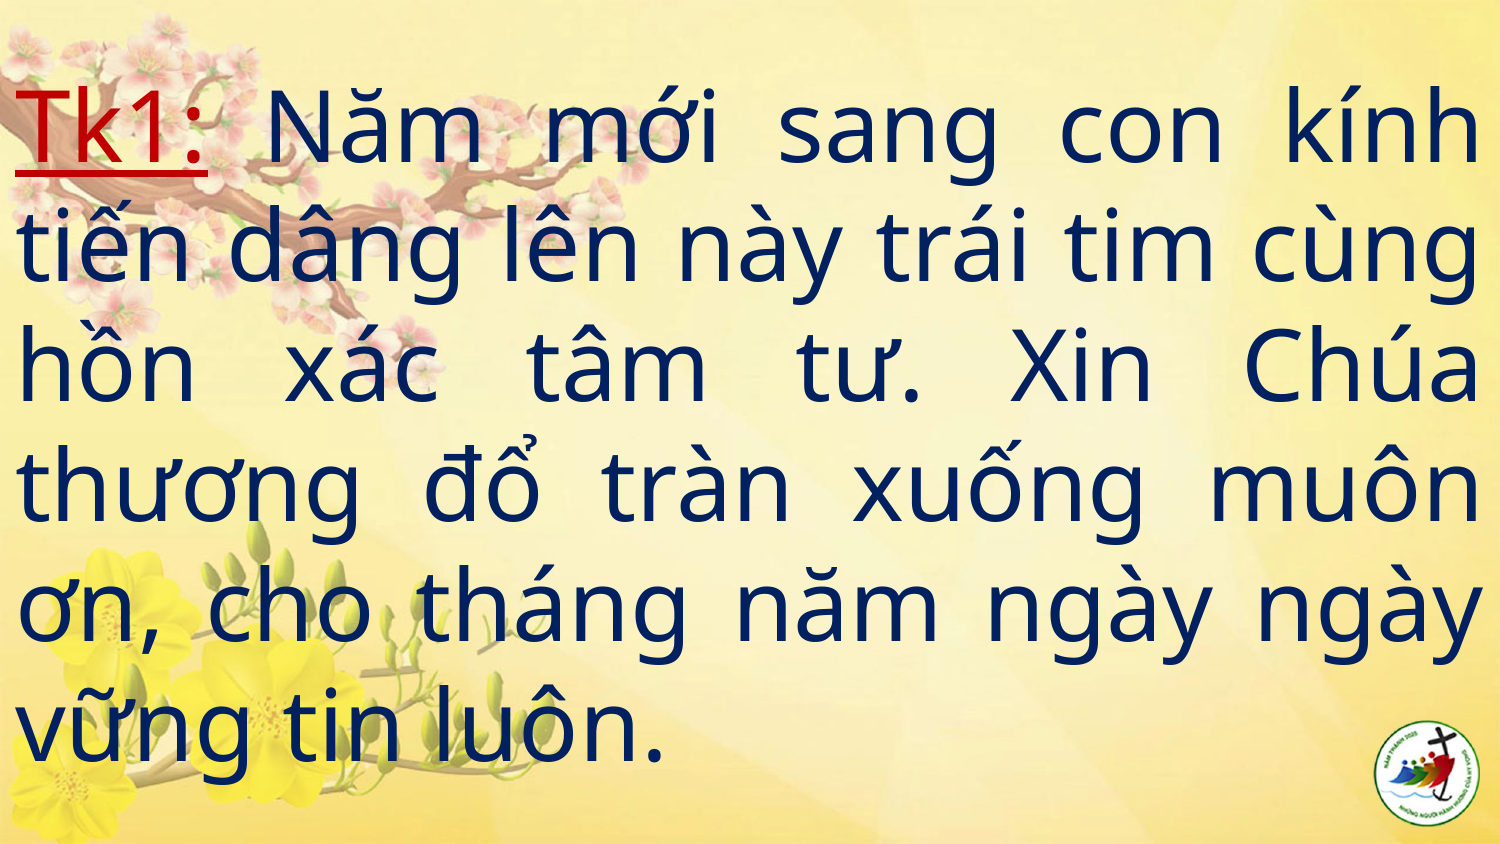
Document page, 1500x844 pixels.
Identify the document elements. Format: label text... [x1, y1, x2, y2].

title Tk1: Năm mới sang con kính tiến dâng lên này trái tim cùng hồn xác tâm tư. Xin Chúa thương đổ tràn xuống muôn ơn, cho tháng năm ngày ngày vững tin luôn. [0, 0, 1500, 844]
